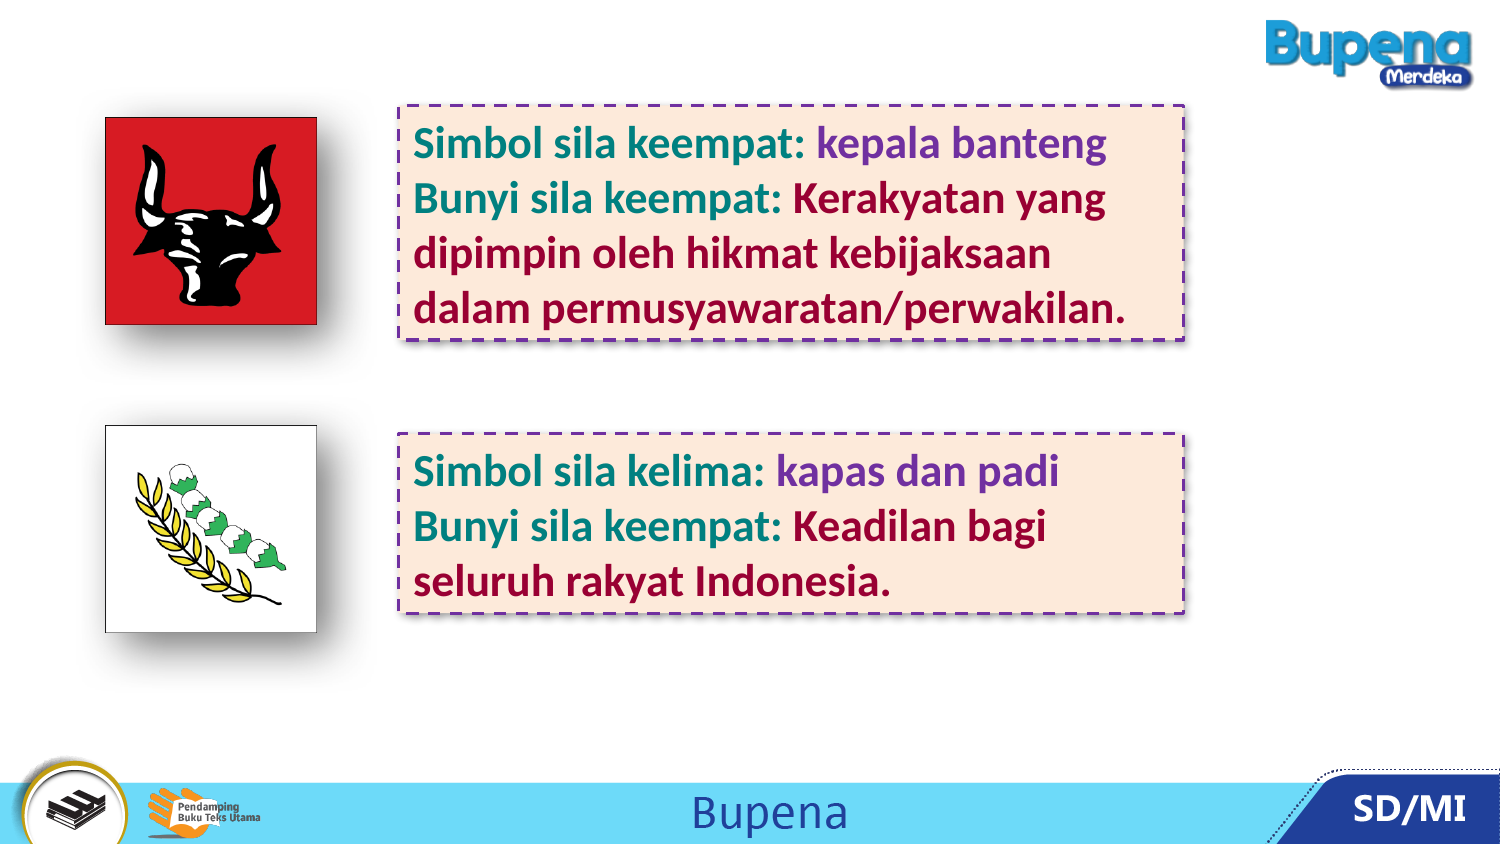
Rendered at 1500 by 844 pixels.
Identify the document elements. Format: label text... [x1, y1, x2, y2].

picture [1250, 15, 1500, 97]
picture [0, 755, 1500, 844]
text_box Simbol sila kelima: kapas dan padi Bunyi sila keempat: Keadilan bagi seluruh rakyat Indonesia. [398, 433, 1184, 614]
text_box Simbol sila keempat: kepala banteng Bunyi sila keempat: Kerakyatan yang dipimpin oleh hikmat kebijaksaan dalam permusyawaratan/perwakilan. [398, 105, 1184, 341]
picture [105, 424, 317, 633]
picture [105, 116, 317, 326]
